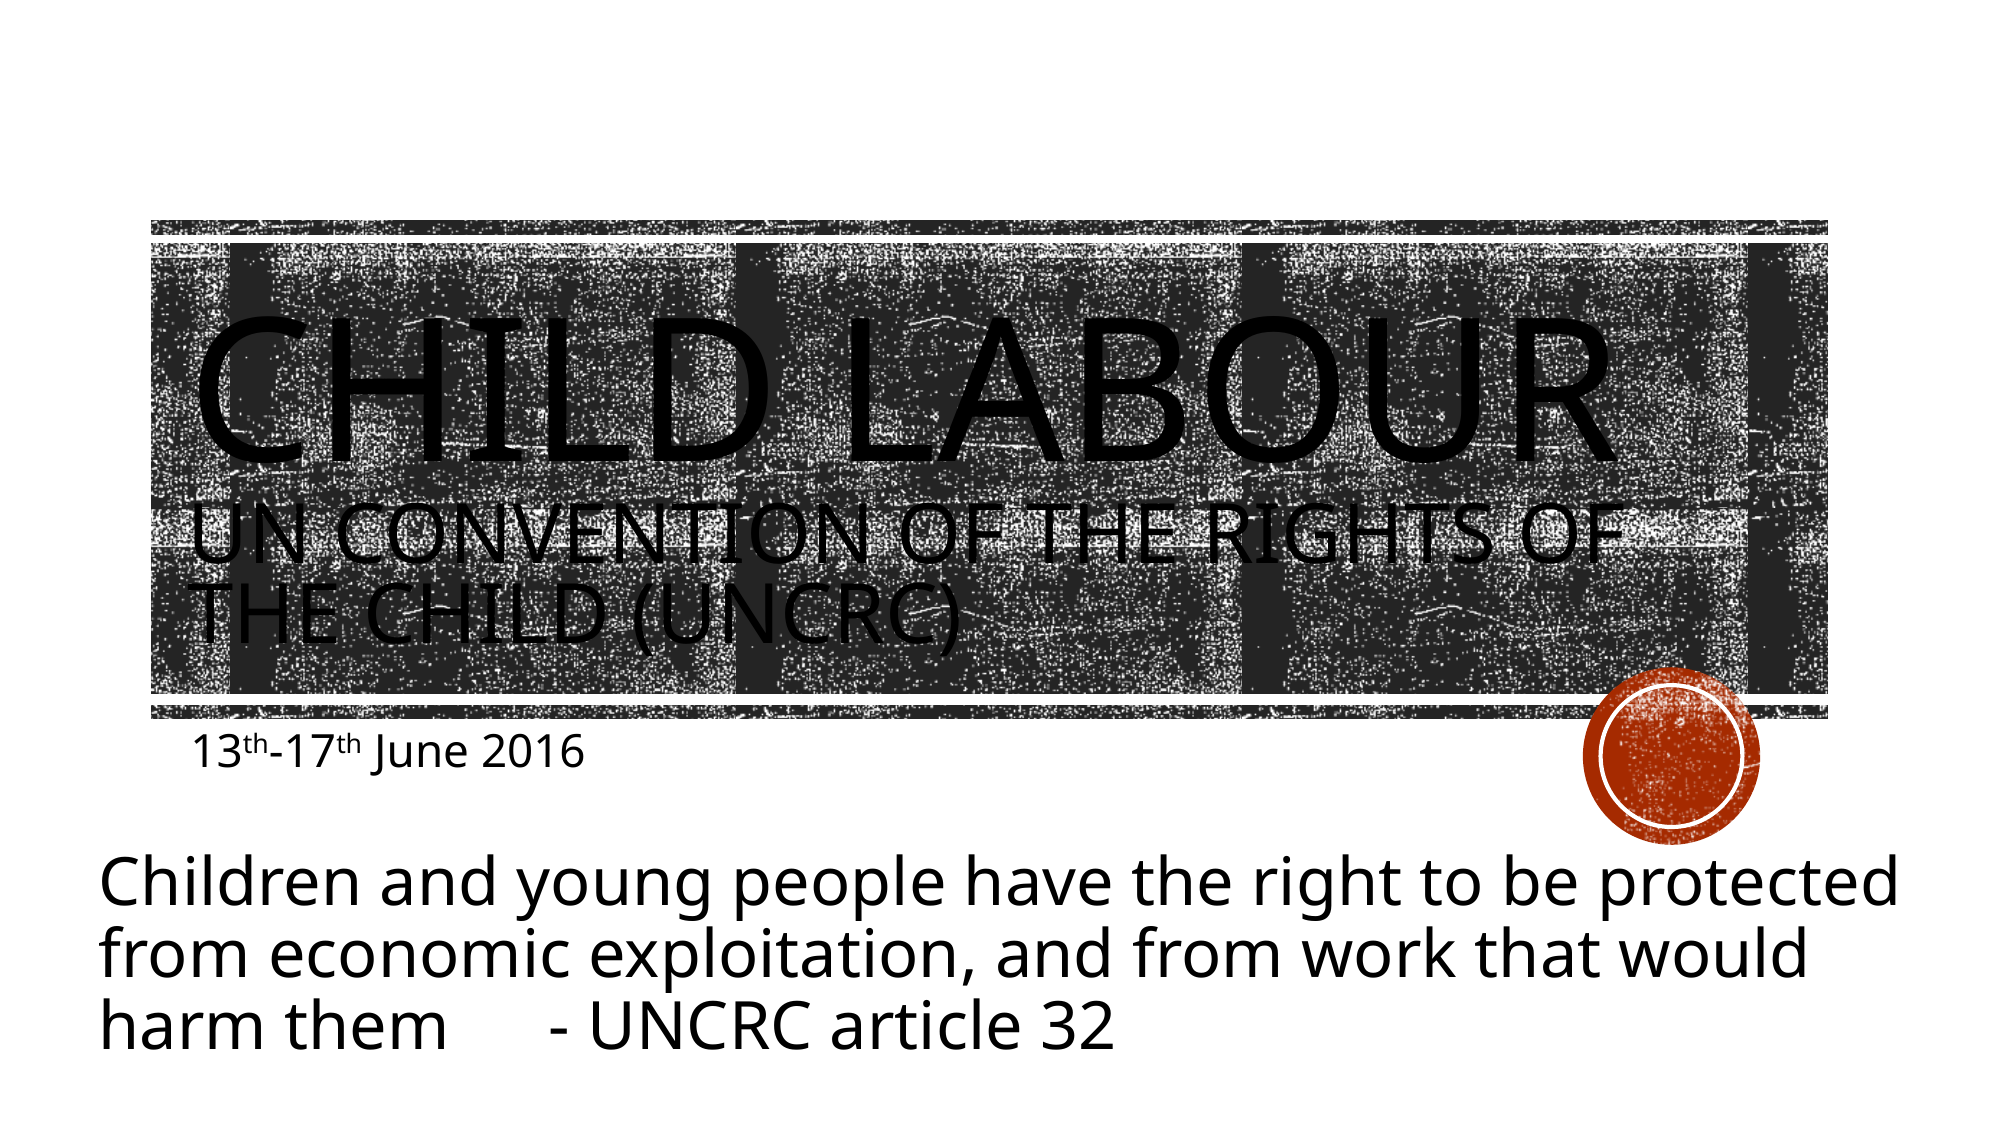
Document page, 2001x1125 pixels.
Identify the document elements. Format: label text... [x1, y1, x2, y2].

subtitle 13th-17th June 2016 [175, 720, 1470, 840]
title Child Labour UN Convention of the Rights of the Child (UNCRC) [172, 234, 1808, 733]
text_box Children and young people have the right to be protected from economic exploitation, and from work that would harm them - UNCRC article 32 [83, 840, 2000, 1125]
